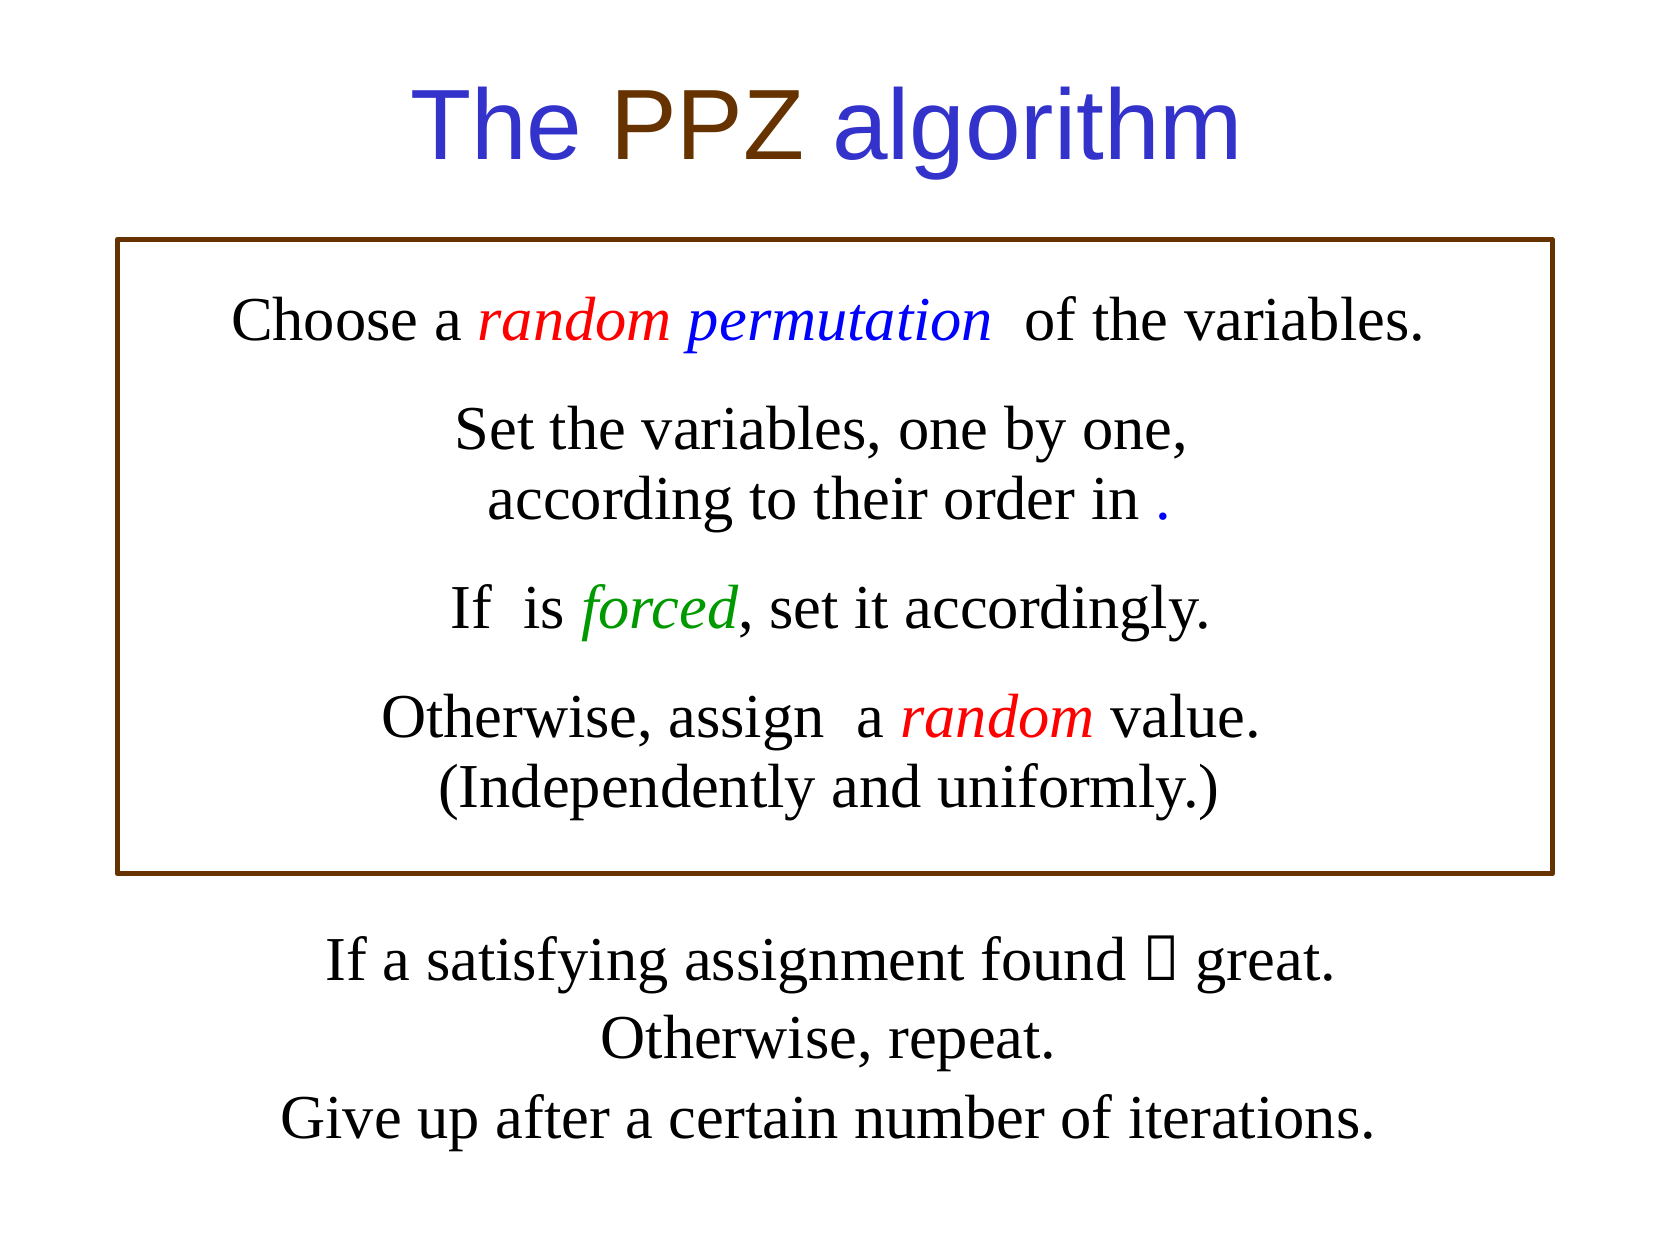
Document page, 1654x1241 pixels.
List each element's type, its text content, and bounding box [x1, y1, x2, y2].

text_box [117, 239, 1553, 874]
text_box The PPZ algorithm [0, 53, 1654, 199]
text_box Give up after a certain number of iterations. [1, 1075, 1654, 1161]
text_box Otherwise, repeat. [2, 995, 1654, 1075]
text_box If a satisfying assignment found  great. [4, 917, 1654, 995]
